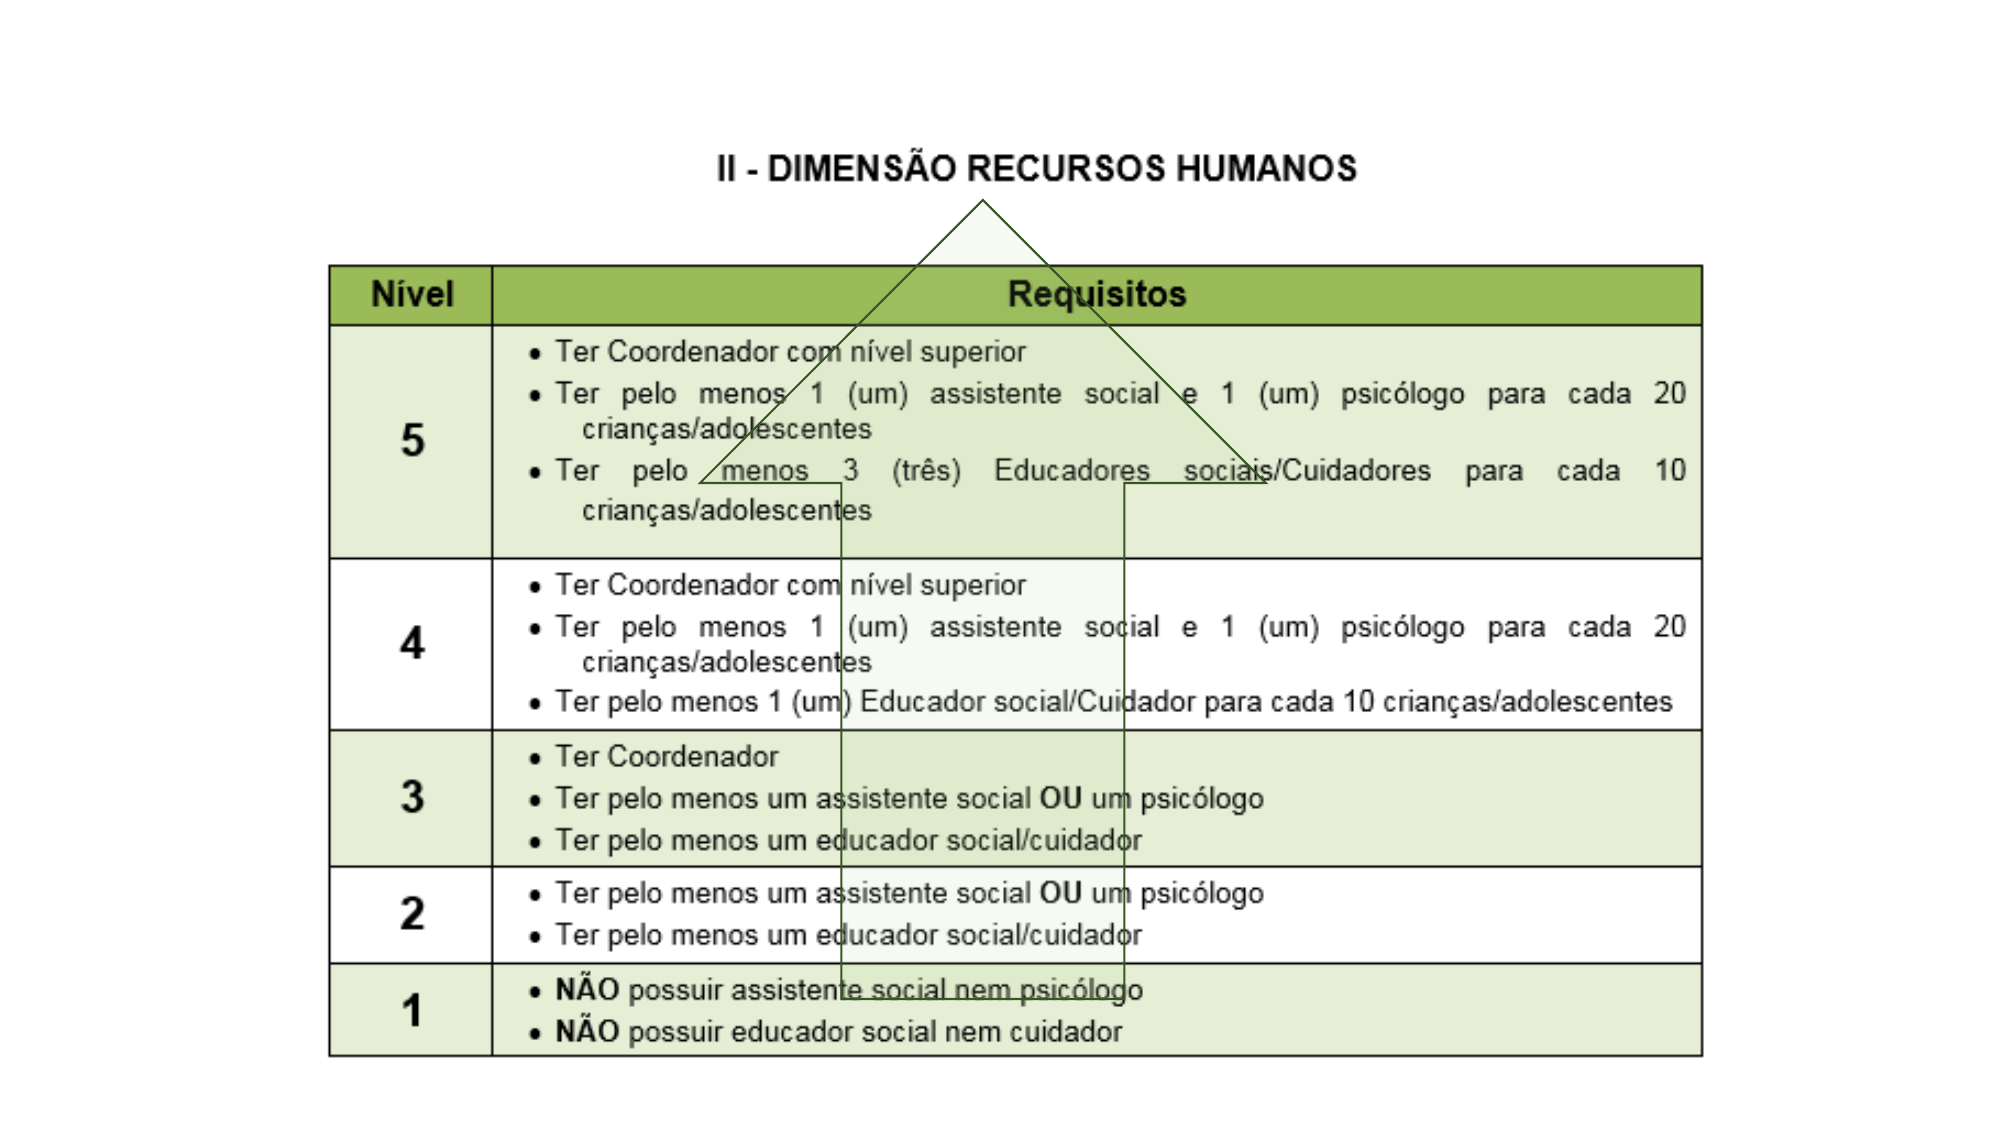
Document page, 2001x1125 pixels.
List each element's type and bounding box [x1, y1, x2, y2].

picture [285, 98, 1750, 1106]
